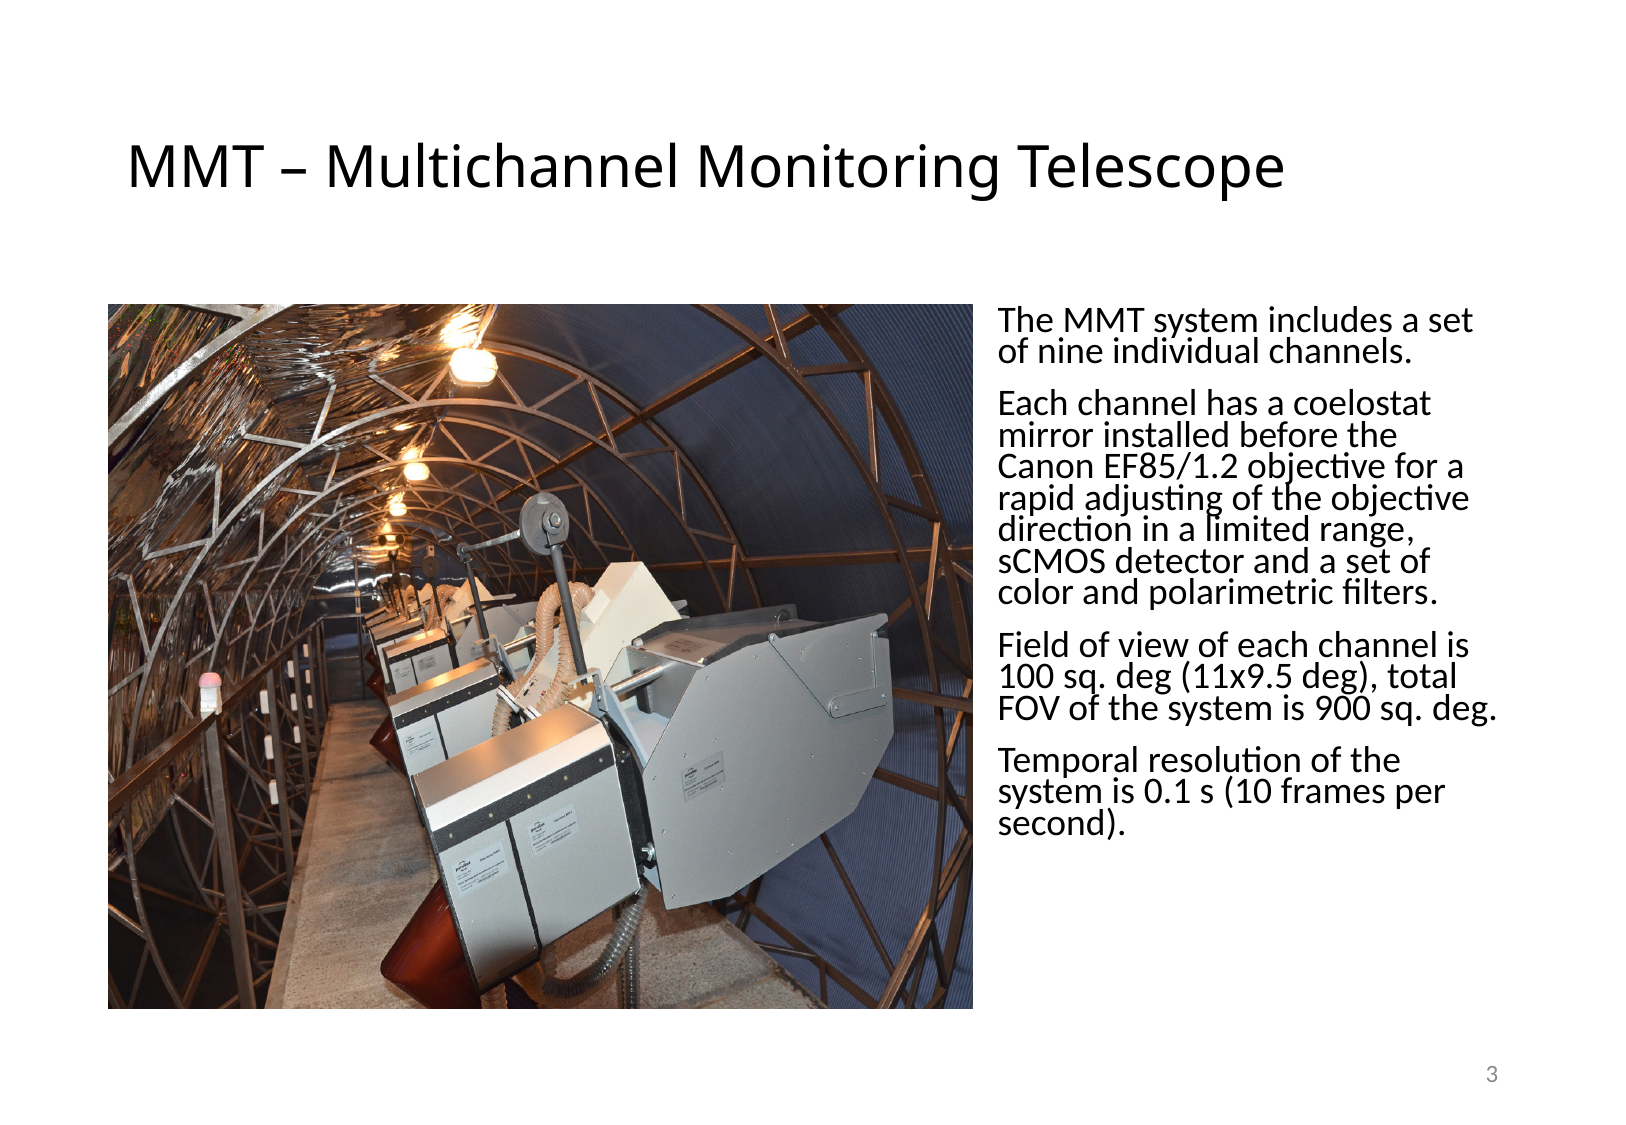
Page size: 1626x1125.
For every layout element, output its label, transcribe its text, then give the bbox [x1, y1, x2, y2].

slide_number 3 [1147, 1042, 1514, 1103]
picture [108, 304, 973, 1009]
title MMT – Multichannel Monitoring Telescope [111, 59, 1514, 278]
list The MMT system includes a set of nine individual channels. Each channel has a coelostat mirror installed before the Canon EF85/1.2 objective for a rapid adjusting of the objective direction in a limited range, sCMOS detector and a set of color and polarimetric filters. Field of view of each channel is 100 sq. deg (11x9.5 deg), total FOV of the system is 900 sq. deg. Temporal resolution of the system is 0.1 s (10 frames per second). [982, 299, 1514, 1014]
